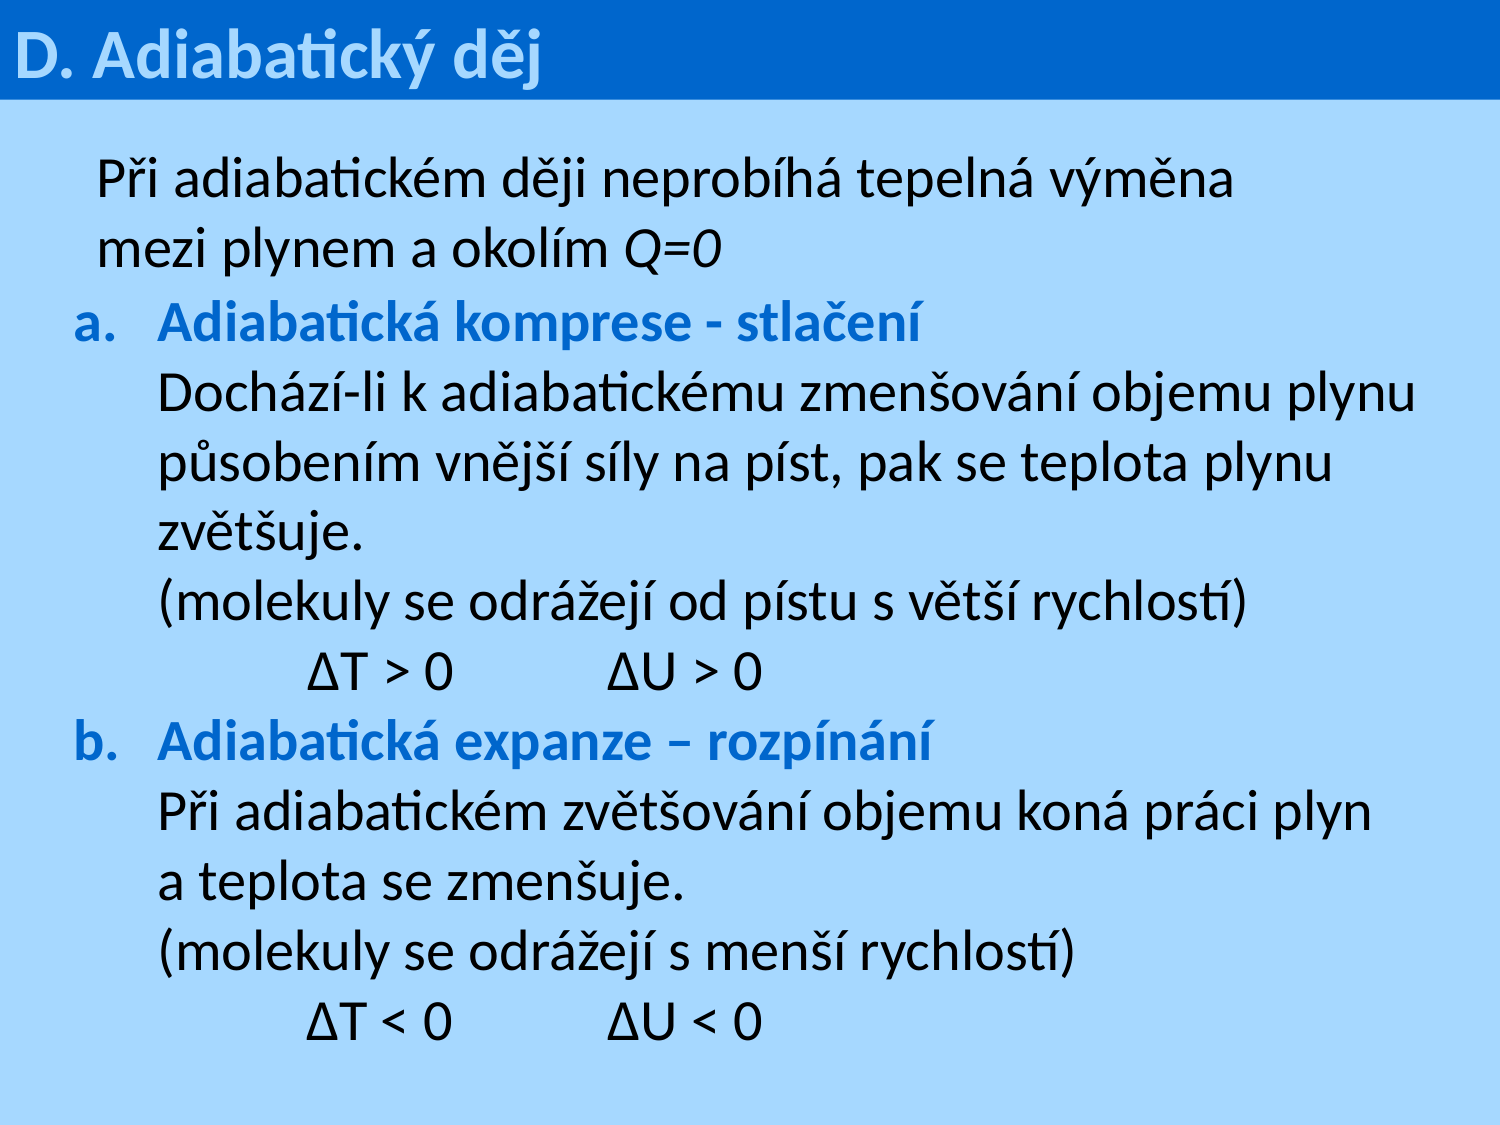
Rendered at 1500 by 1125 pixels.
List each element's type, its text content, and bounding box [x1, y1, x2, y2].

text_box Adiabatická komprese - stlačení Dochází-li k adiabatickému zmenšování objemu plynu působením vnější síly na píst, pak se teplota plynu zvětšuje. (molekuly se odrážejí od pístu s větší rychlostí) ∆T > 0 ∆U > 0 Adiabatická expanze – rozpínání Při adiabatickém zvětšování objemu koná práci plyn a teplota se zmenšuje. (molekuly se odrážejí s menší rychlostí) ∆T < 0 ∆U < 0 [58, 275, 1465, 1060]
text_box D. Adiabatický děj [0, 0, 1500, 100]
text_box Při adiabatickém ději neprobíhá tepelná výměna mezi plynem a okolím Q=0 [81, 132, 1371, 287]
